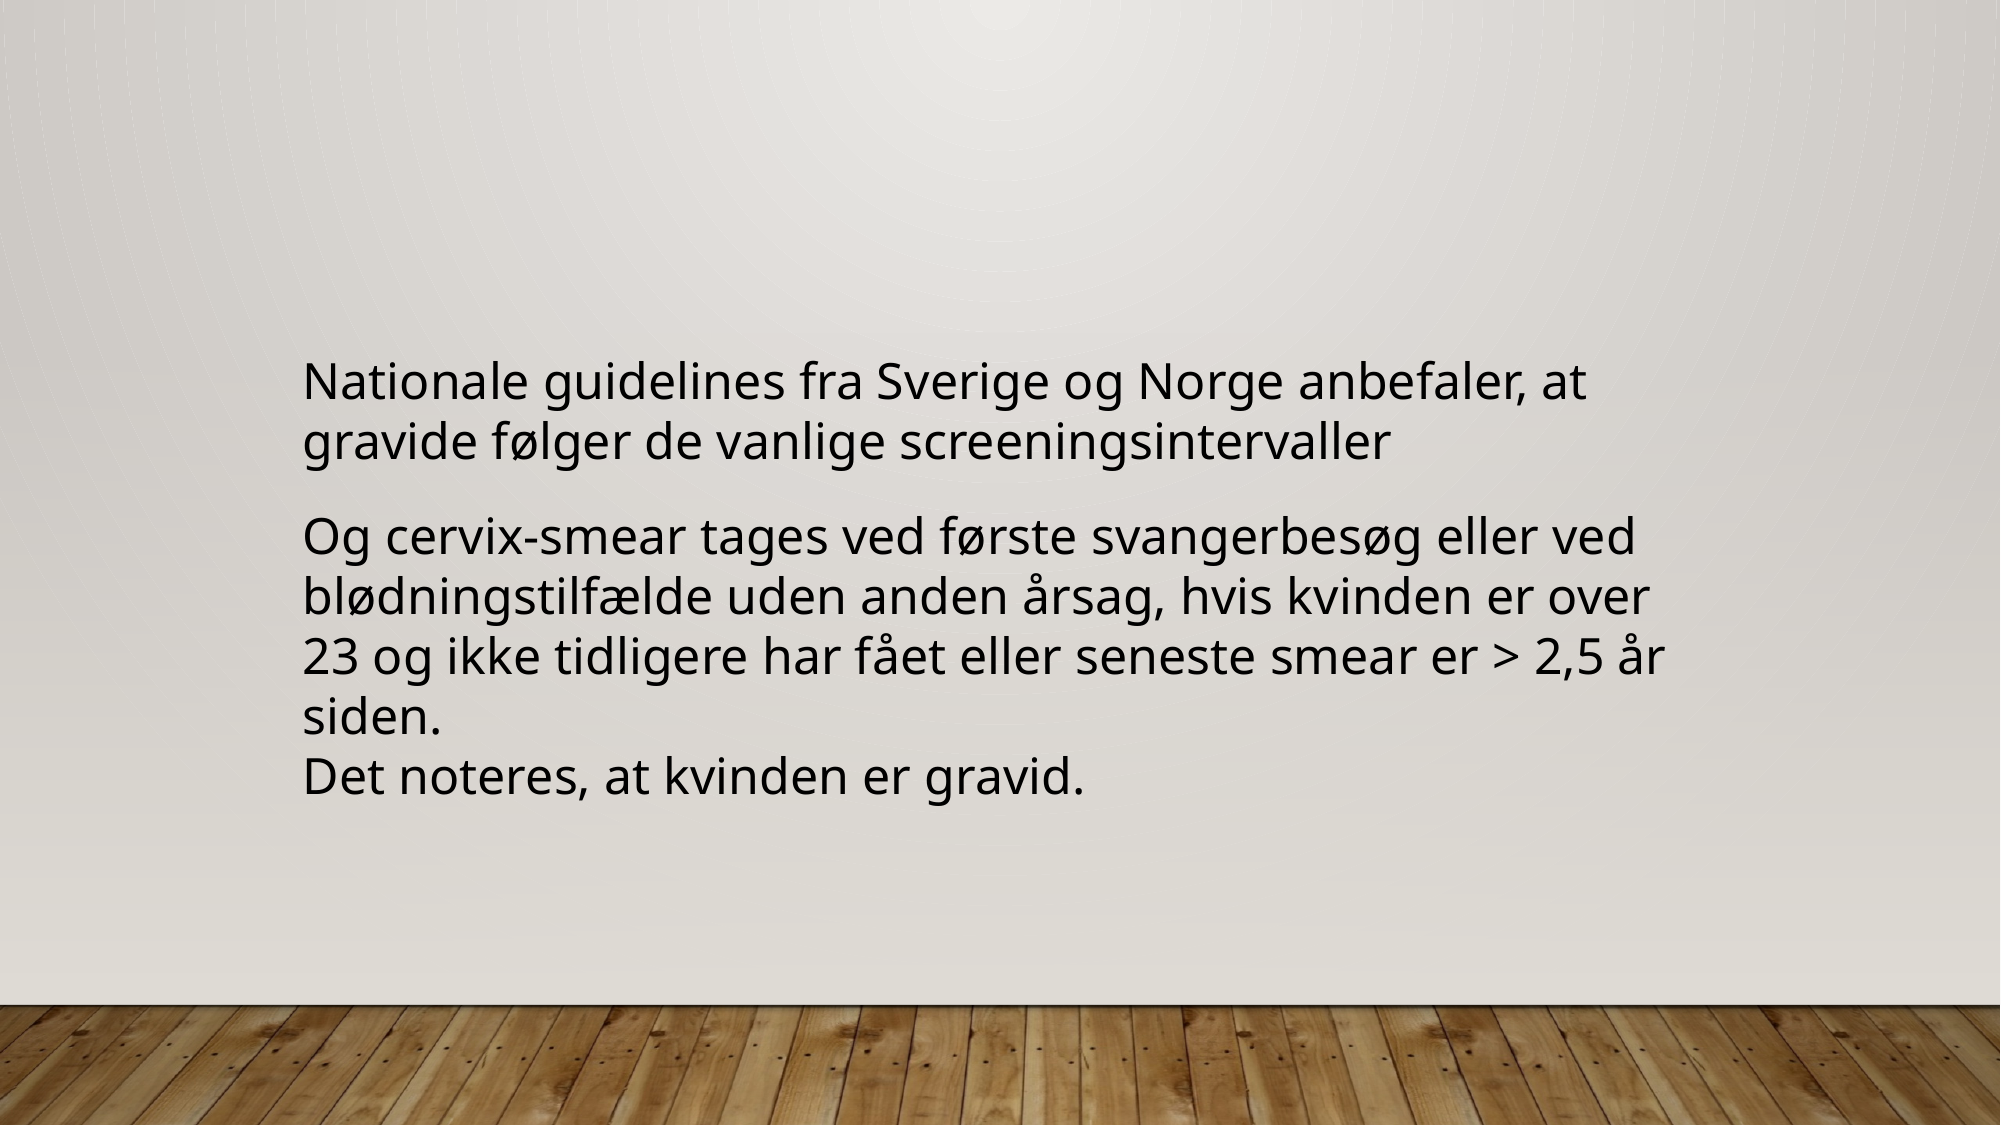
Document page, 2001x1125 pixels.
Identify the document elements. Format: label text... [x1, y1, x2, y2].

picture [0, 1005, 2000, 1125]
text_box Nationale guidelines fra Sverige og Norge anbefaler, at gravide følger de vanlige screeningsintervaller Og cervix-smear tages ved første svangerbesøg eller ved blødningstilfælde uden anden årsag, hvis kvinden er over 23 og ikke tidligere har fået eller seneste smear er > 2,5 år siden. Det noteres, at kvinden er gravid. [288, 342, 1712, 839]
